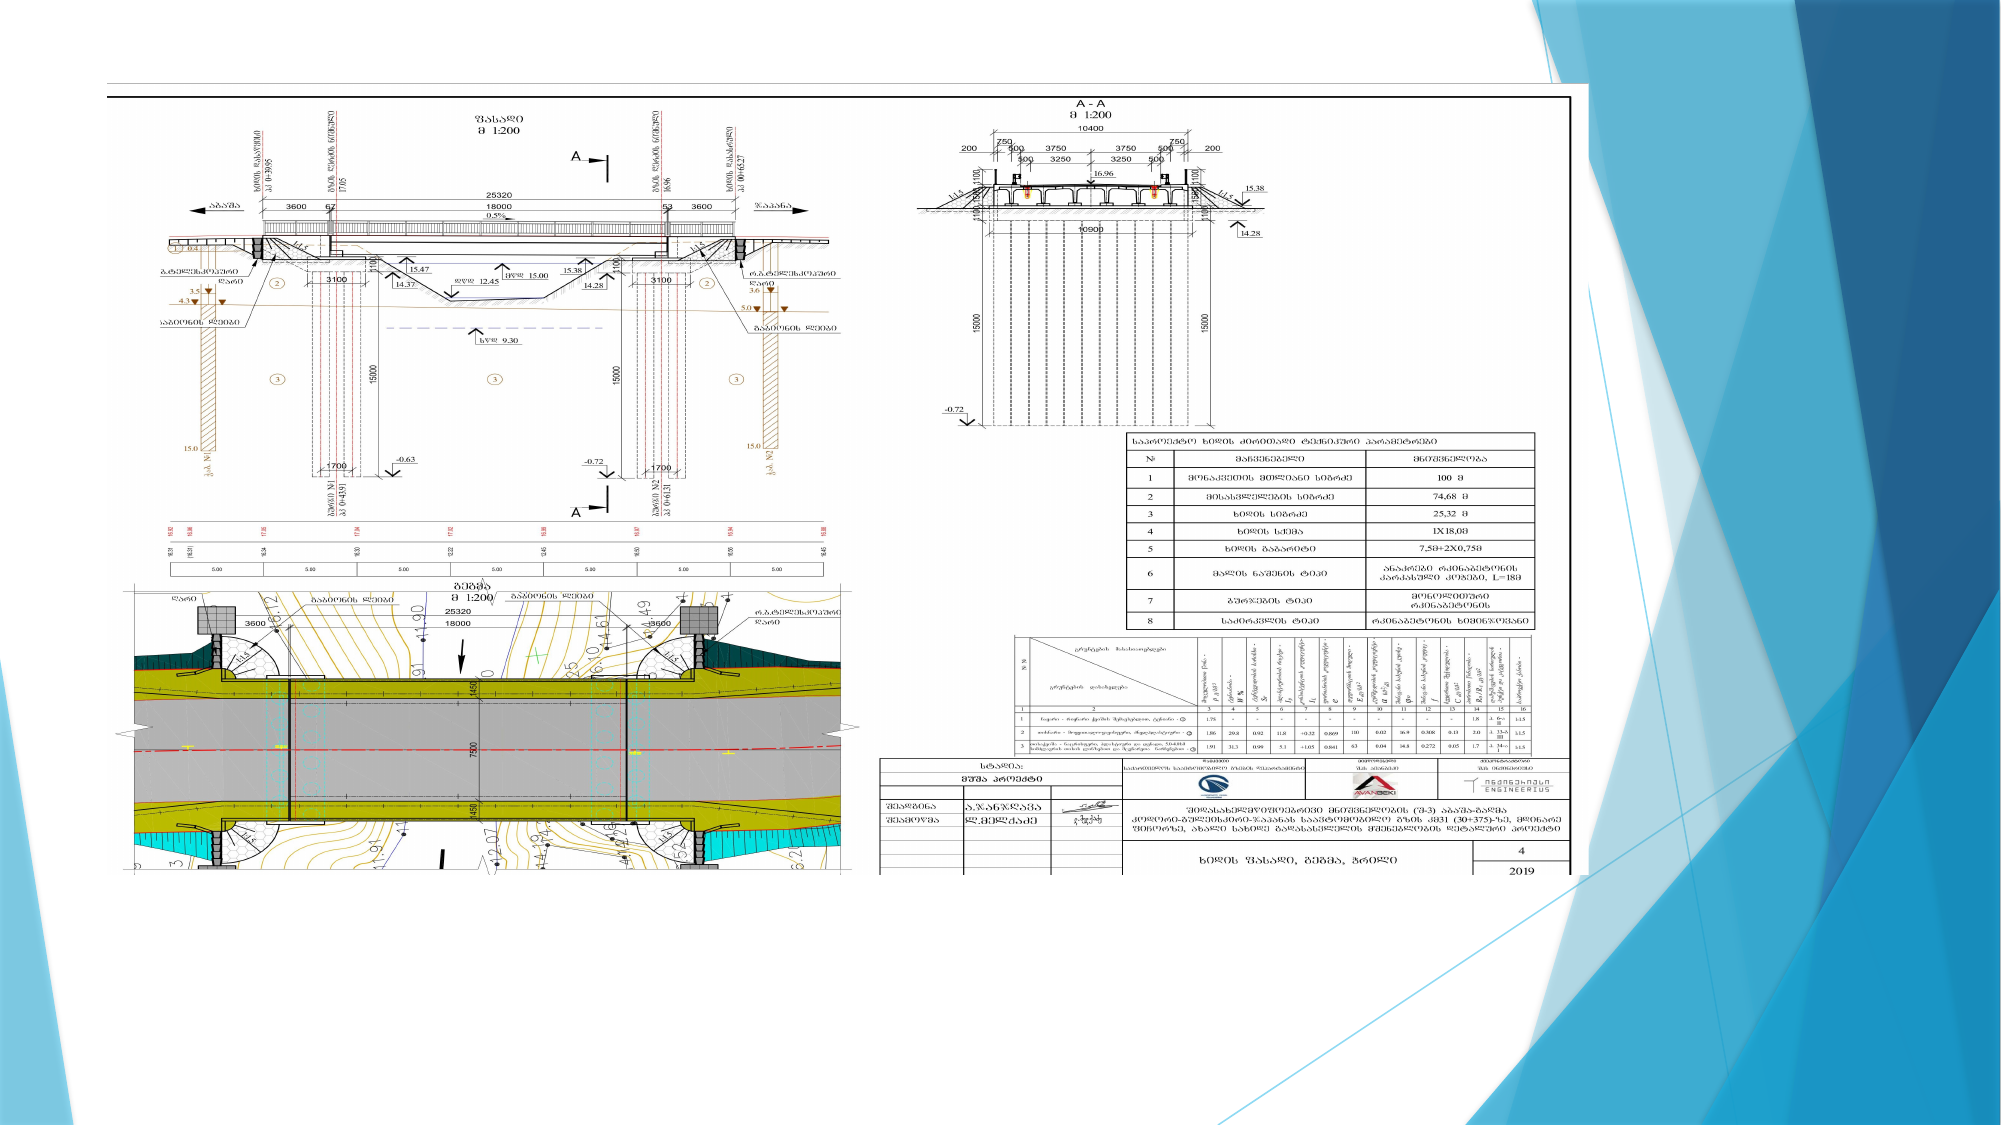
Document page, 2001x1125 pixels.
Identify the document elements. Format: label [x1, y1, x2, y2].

picture [106, 83, 1590, 876]
